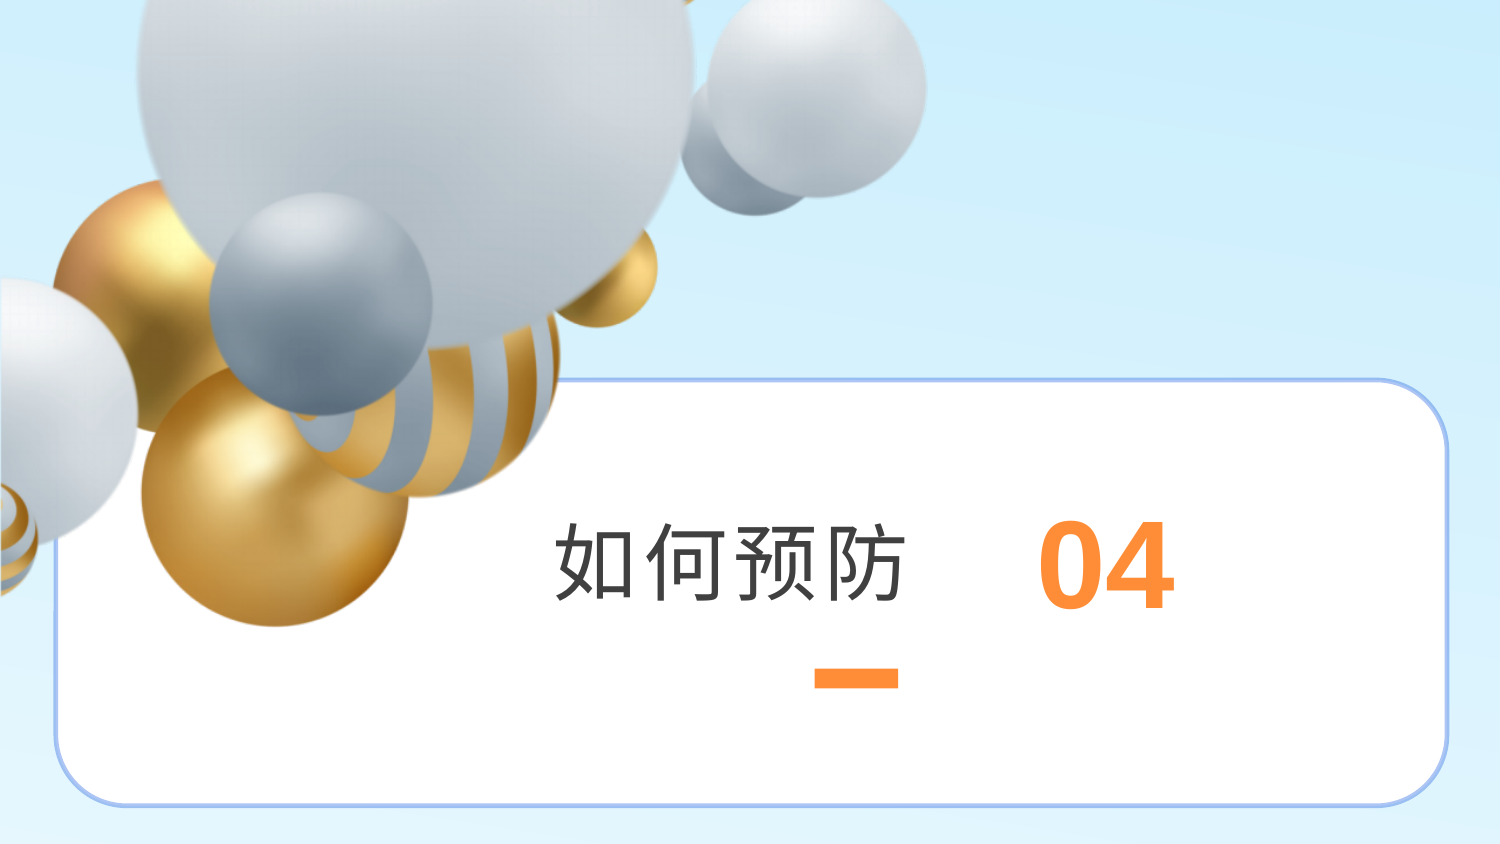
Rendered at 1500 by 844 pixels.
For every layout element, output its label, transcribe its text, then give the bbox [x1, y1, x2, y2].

text_box 04 [1021, 475, 1328, 677]
picture [0, 0, 949, 668]
title 如何预防 [413, 475, 920, 619]
